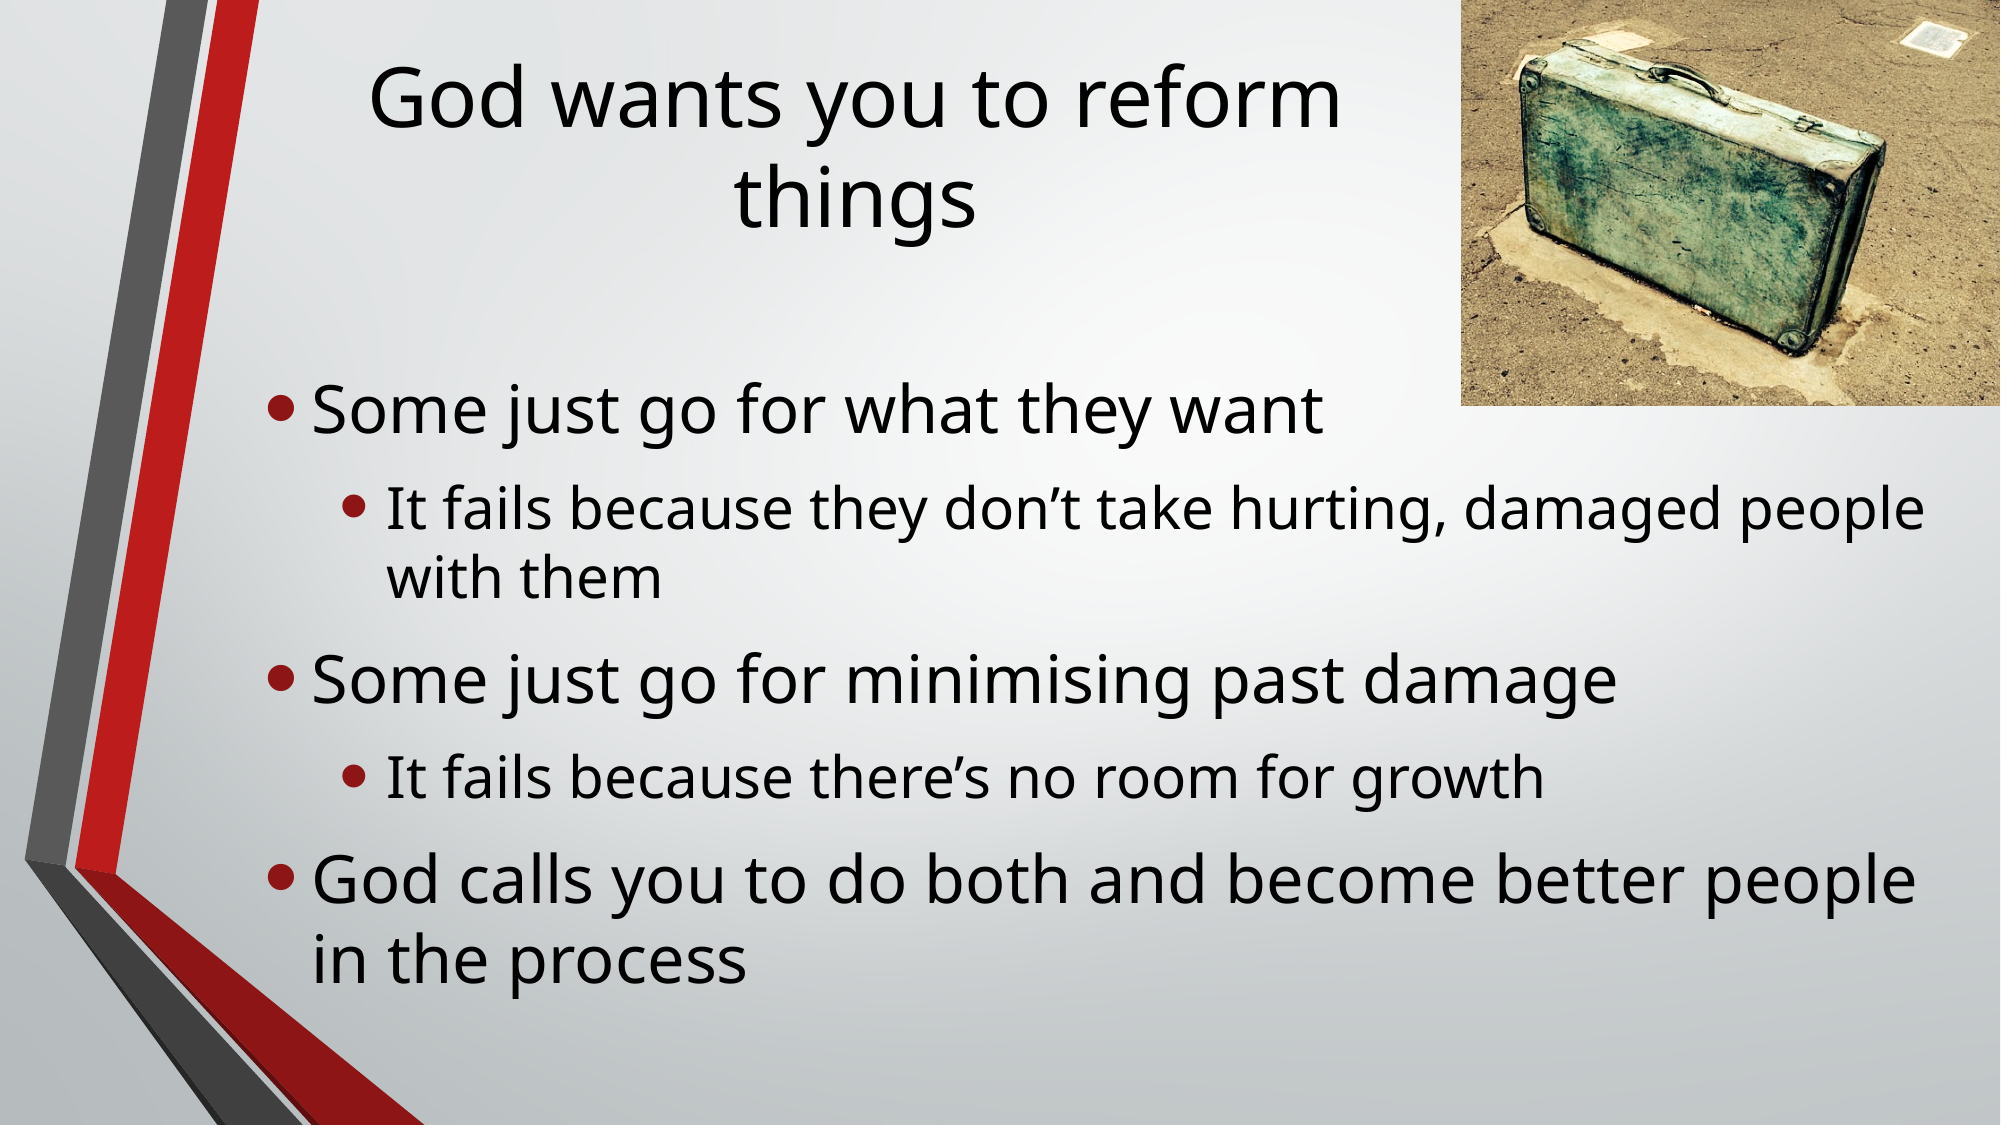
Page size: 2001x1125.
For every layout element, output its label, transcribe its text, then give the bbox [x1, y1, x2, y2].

picture [1461, 0, 2000, 406]
list Some just go for what they want It fails because they don’t take hurting, damaged people with them Some just go for minimising past damage It fails because there’s no room for growth God calls you to do both and become better people in the process [249, 238, 2000, 1125]
title God wants you to reform things [249, 0, 1461, 238]
